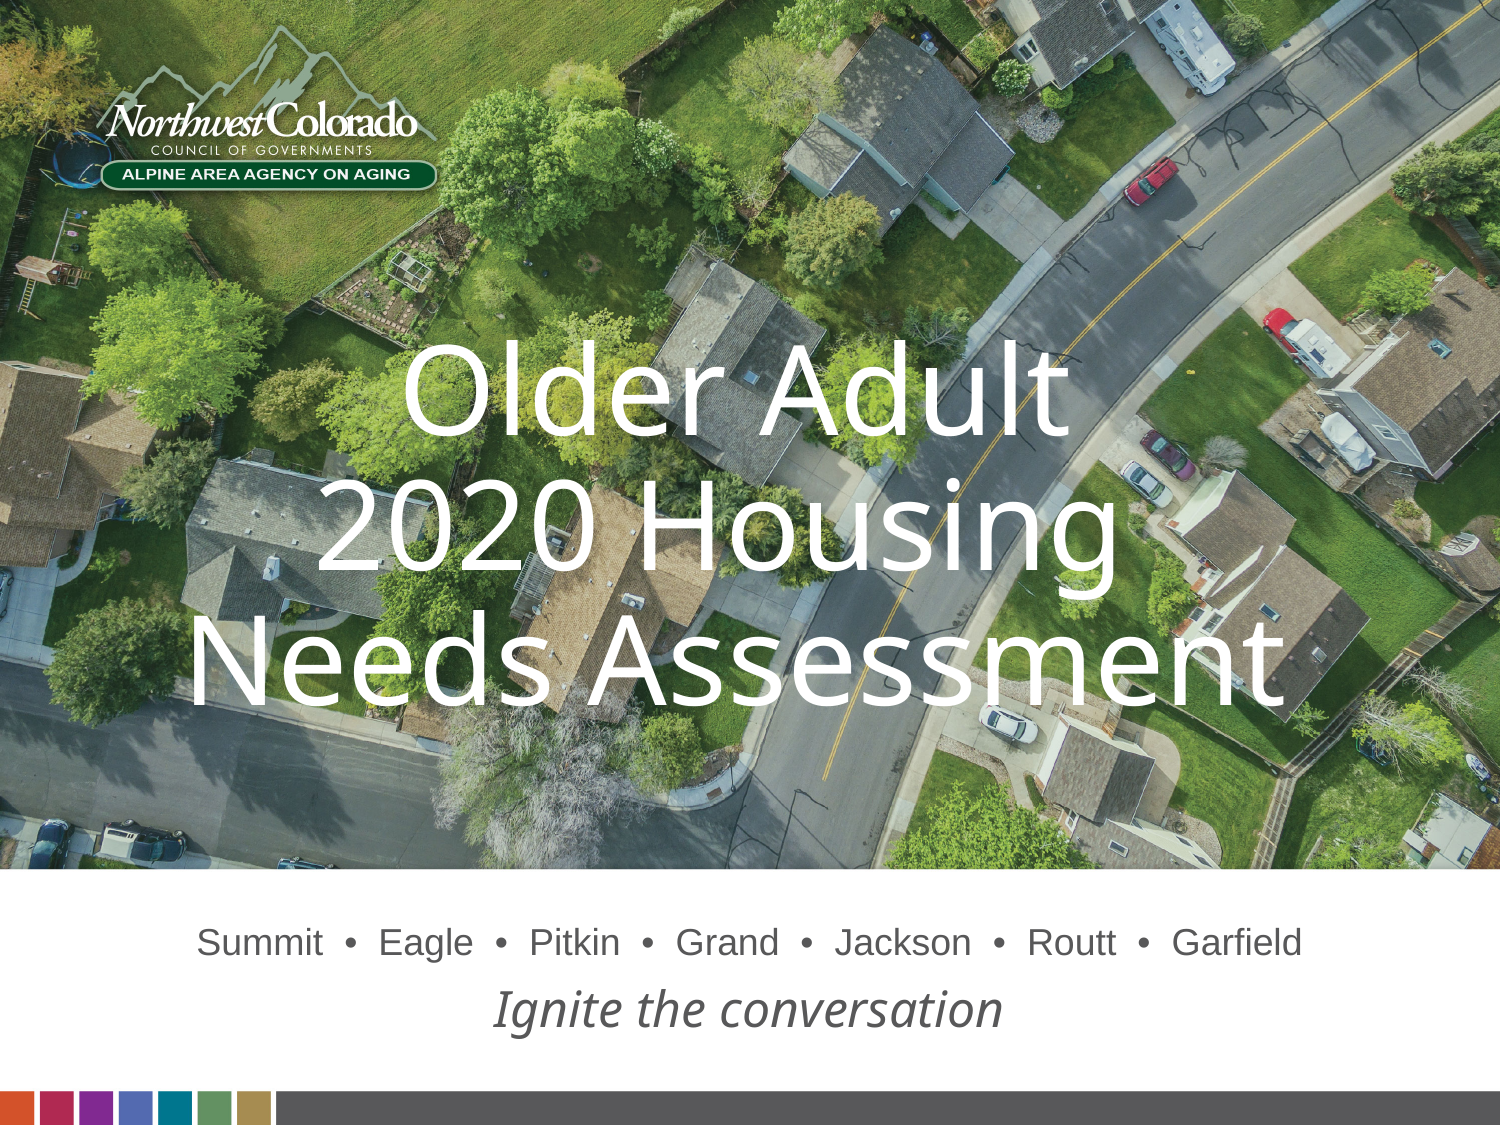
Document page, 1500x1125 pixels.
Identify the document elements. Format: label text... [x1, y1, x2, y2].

title Older Adult 2020 Housing Needs Assessment [0, 296, 1473, 741]
picture [0, 0, 1500, 1125]
subtitle Summit • Eagle • Pitkin • Grand • Jackson • Routt • Garfield Ignite the conversation [104, 915, 1396, 1073]
